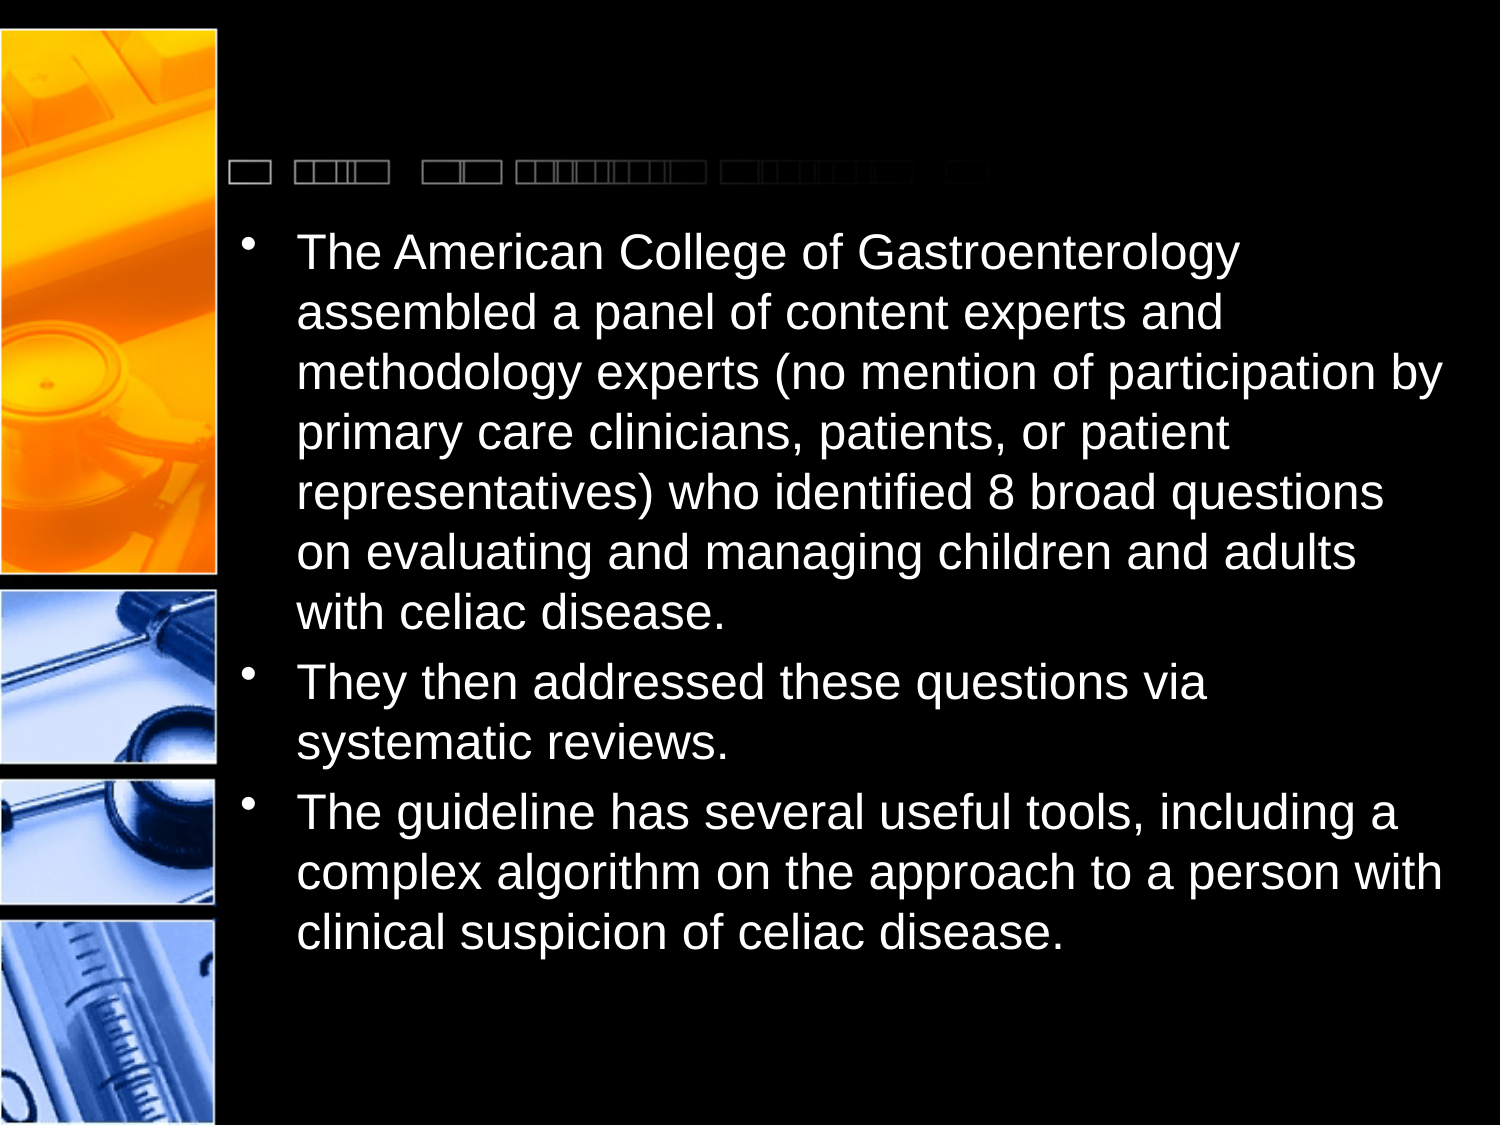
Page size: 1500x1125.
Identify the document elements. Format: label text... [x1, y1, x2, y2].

picture [0, 0, 1500, 1125]
list The American College of Gastroenterology assembled a panel of content experts and methodology experts (no mention of participation by primary care clinicians, patients, or patient representatives) who identified 8 broad questions on evaluating and managing children and adults with celiac disease. They then addressed these questions via systematic reviews. The guideline has several useful tools, including a complex algorithm on the approach to a person with clinical suspicion of celiac disease. [225, 211, 1463, 1025]
